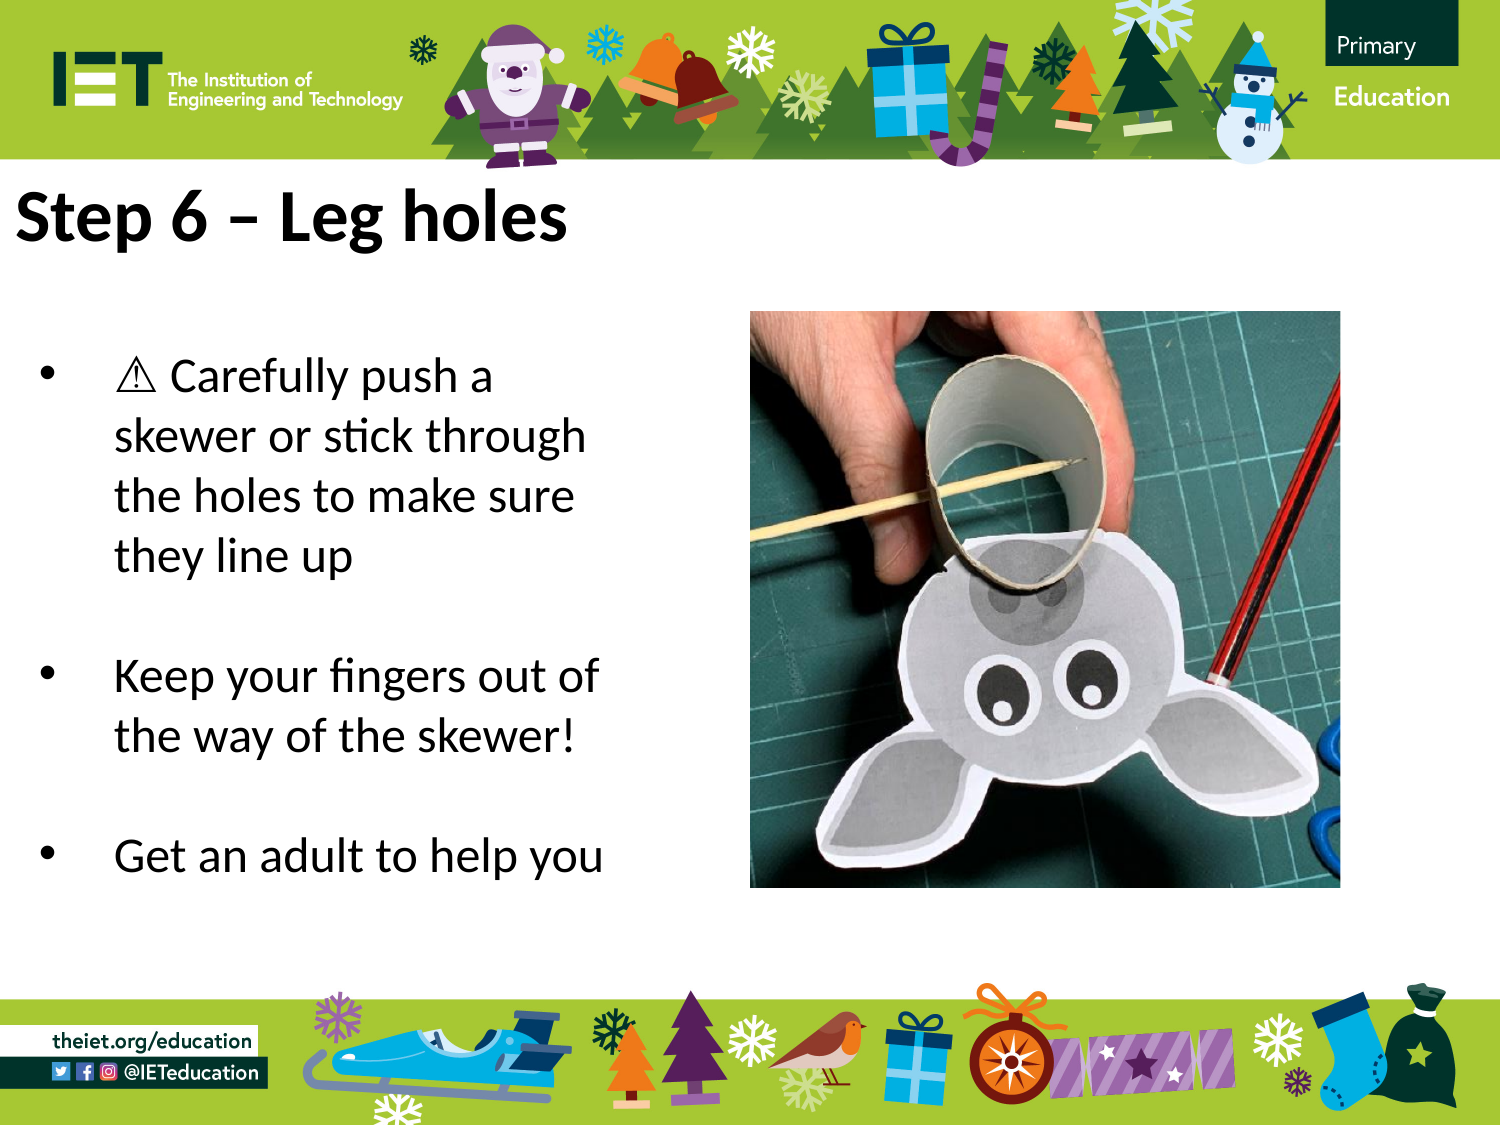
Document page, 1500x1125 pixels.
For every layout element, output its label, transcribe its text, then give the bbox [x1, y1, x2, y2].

text_box Step 6 – Leg holes [0, 169, 944, 276]
text_box ⚠ Carefully push a skewer or stick through the holes to make sure they line up Keep your fingers out of the way of the skewer! Get an adult to help you [24, 335, 661, 1070]
picture [0, 0, 1500, 1125]
